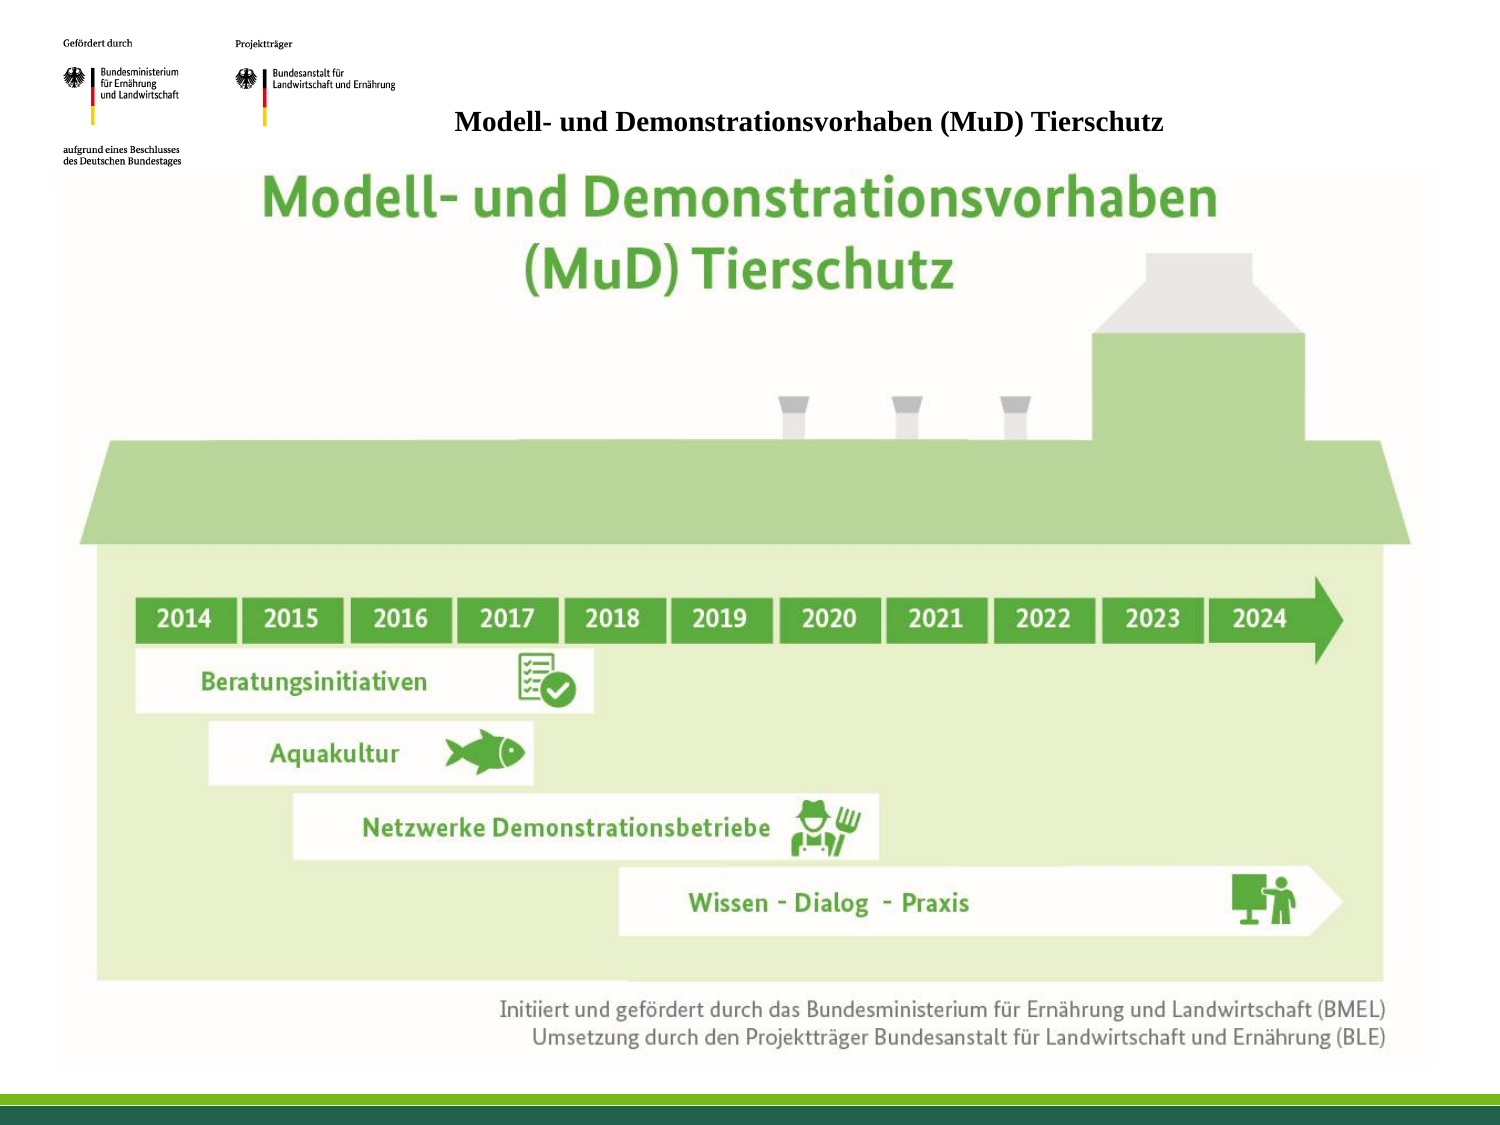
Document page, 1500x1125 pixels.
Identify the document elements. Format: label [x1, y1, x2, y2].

list [52, 168, 1436, 1068]
picture [41, 19, 422, 185]
